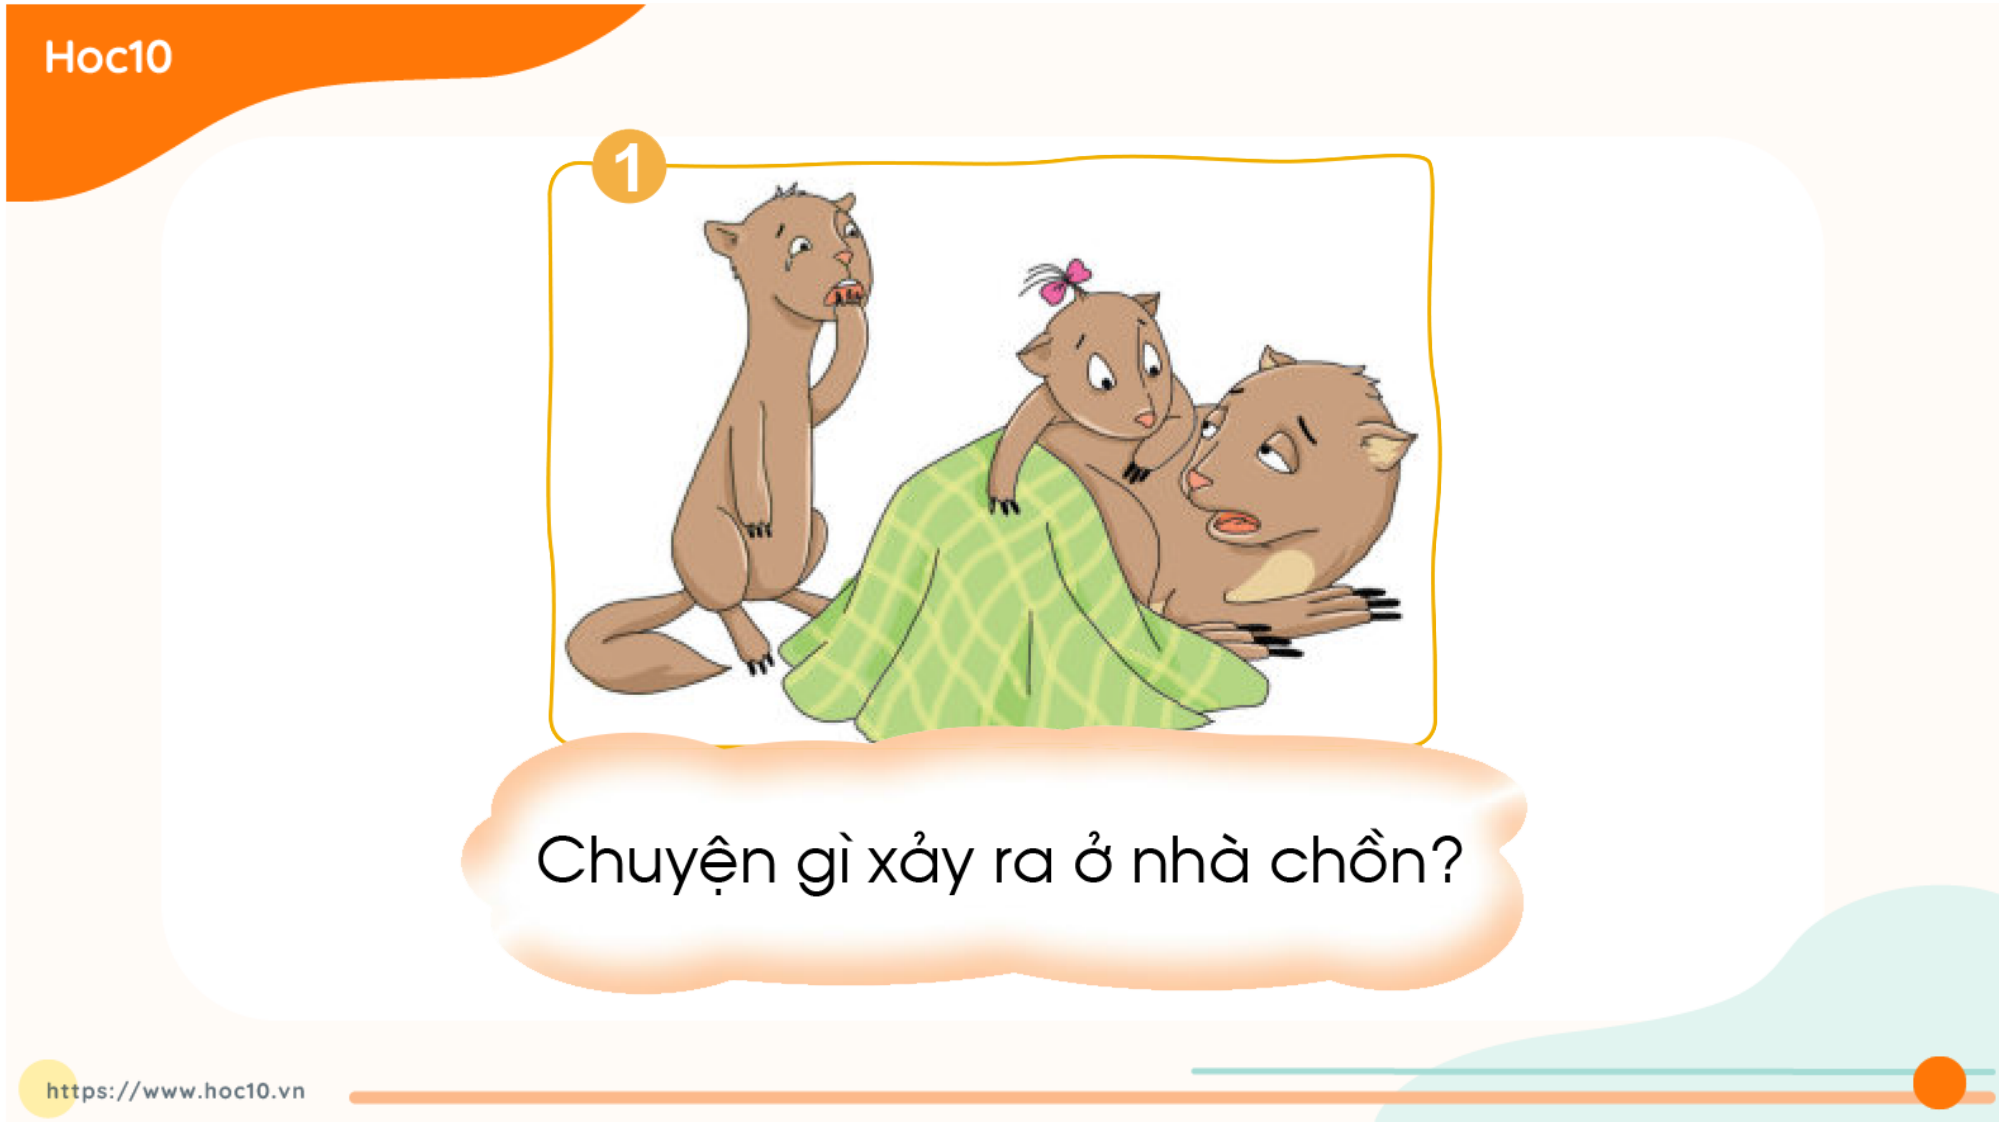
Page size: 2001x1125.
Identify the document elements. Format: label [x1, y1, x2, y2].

list [451, 113, 1549, 1017]
picture [0, 3, 1999, 1122]
